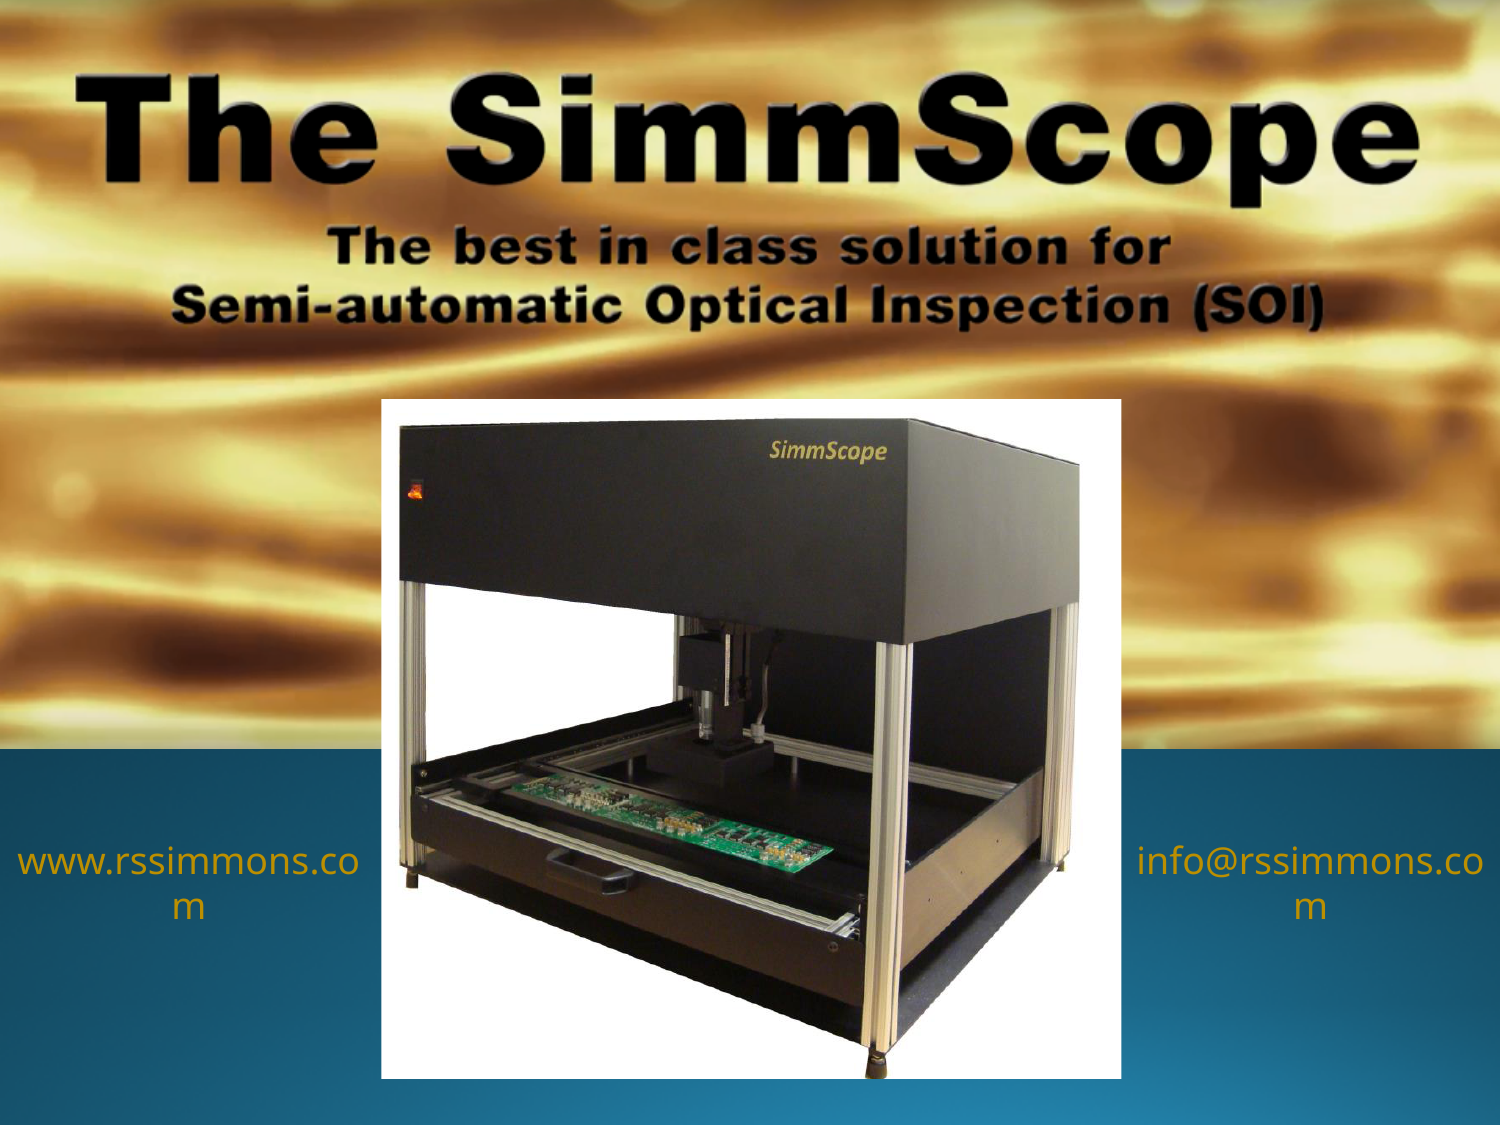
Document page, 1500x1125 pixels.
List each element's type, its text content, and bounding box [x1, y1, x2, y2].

picture [0, 0, 1500, 1125]
text_box www.rssimmons.com [0, 829, 381, 935]
text_box info@rssimmons.com [1122, 829, 1500, 935]
